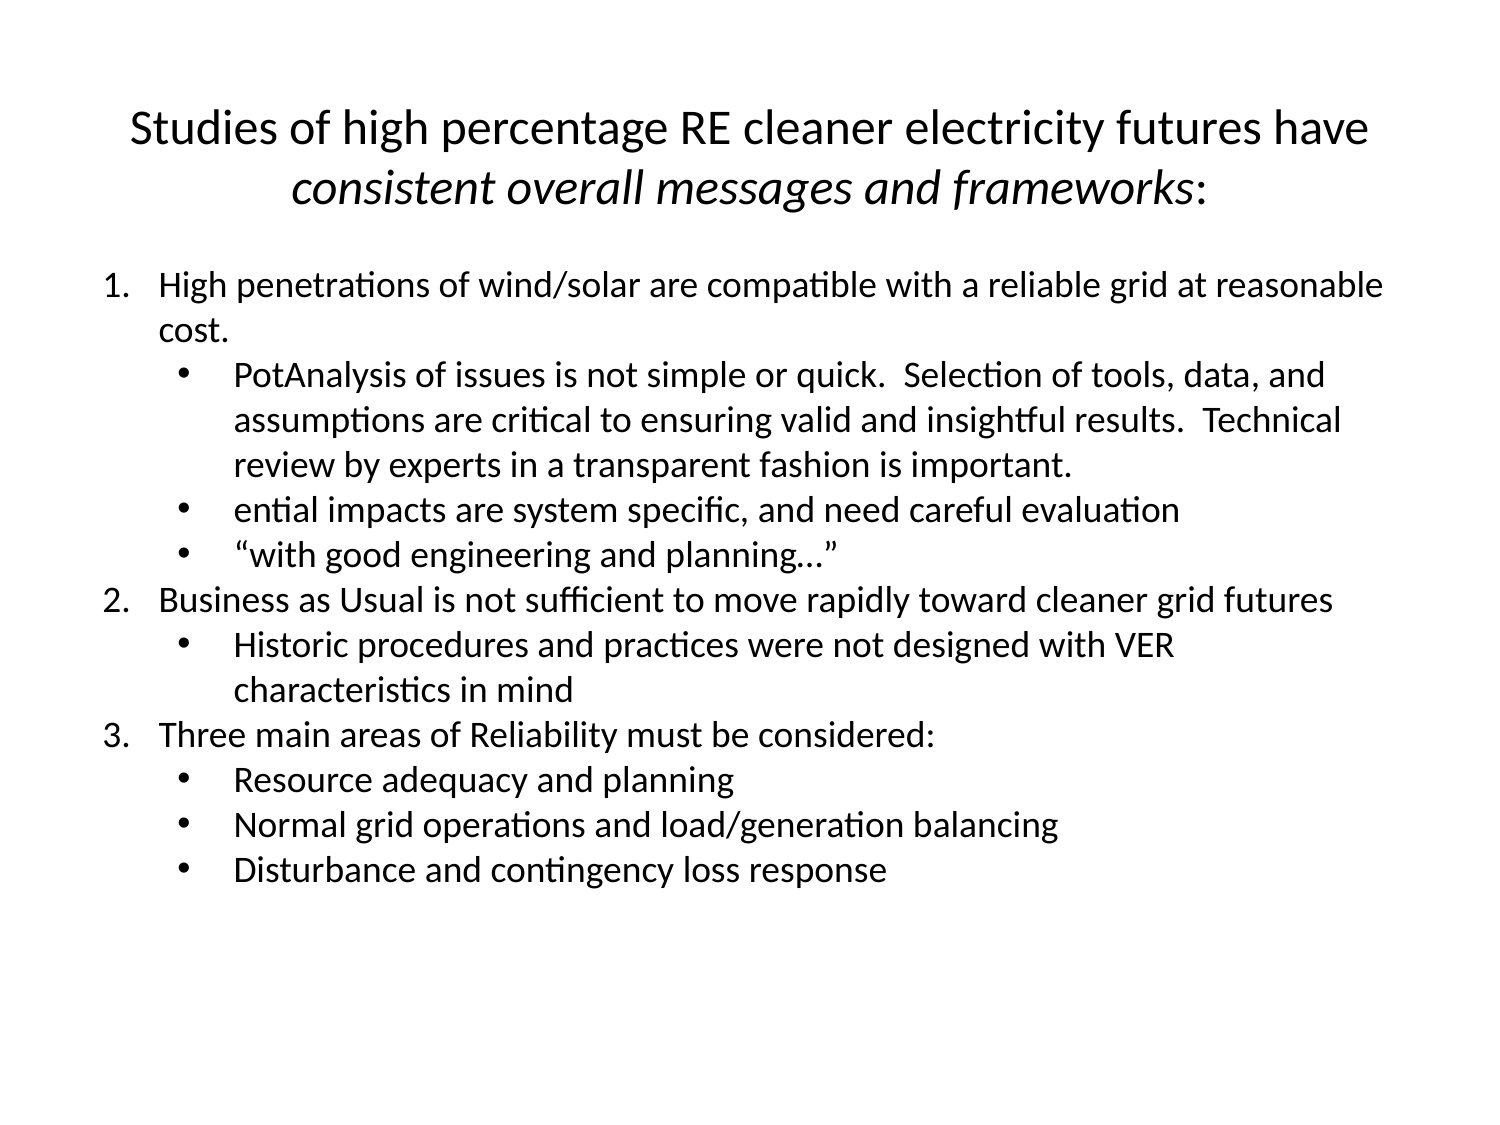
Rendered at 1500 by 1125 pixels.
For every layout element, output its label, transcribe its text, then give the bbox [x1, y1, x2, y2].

text_box Studies of high percentage RE cleaner electricity futures have consistent overall messages and frameworks: High penetrations of wind/solar are compatible with a reliable grid at reasonable cost. PotAnalysis of issues is not simple or quick. Selection of tools, data, and assumptions are critical to ensuring valid and insightful results. Technical review by experts in a transparent fashion is important. ential impacts are system specific, and need careful evaluation “with good engineering and planning…” Business as Usual is not sufficient to move rapidly toward cleaner grid futures Historic procedures and practices were not designed with VER characteristics in mind Three main areas of Reliability must be considered: Resource adequacy and planning Normal grid operations and load/generation balancing Disturbance and contingency loss response [87, 87, 1413, 898]
